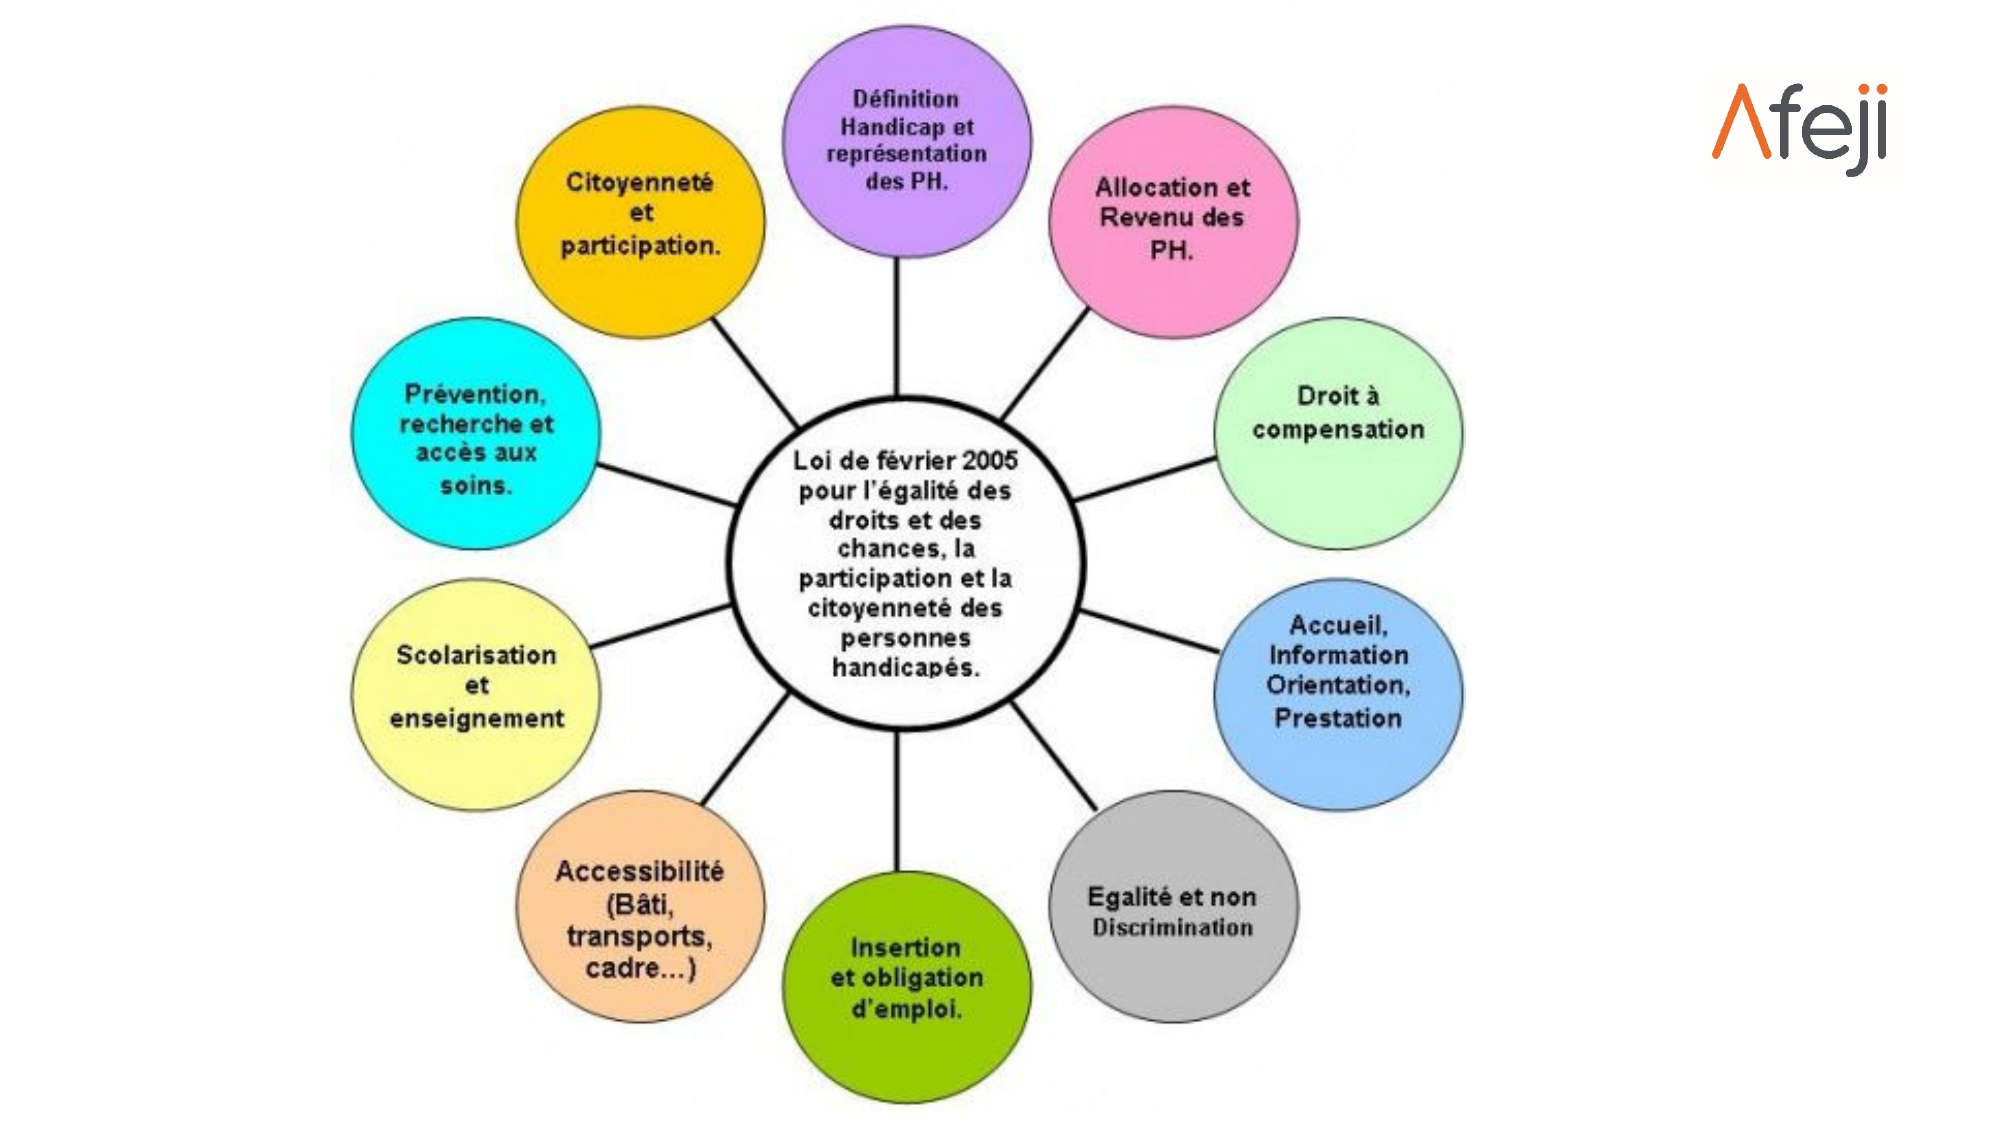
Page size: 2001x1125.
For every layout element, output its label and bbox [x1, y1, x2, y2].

picture [1699, 66, 1909, 185]
list [330, 0, 1466, 1113]
